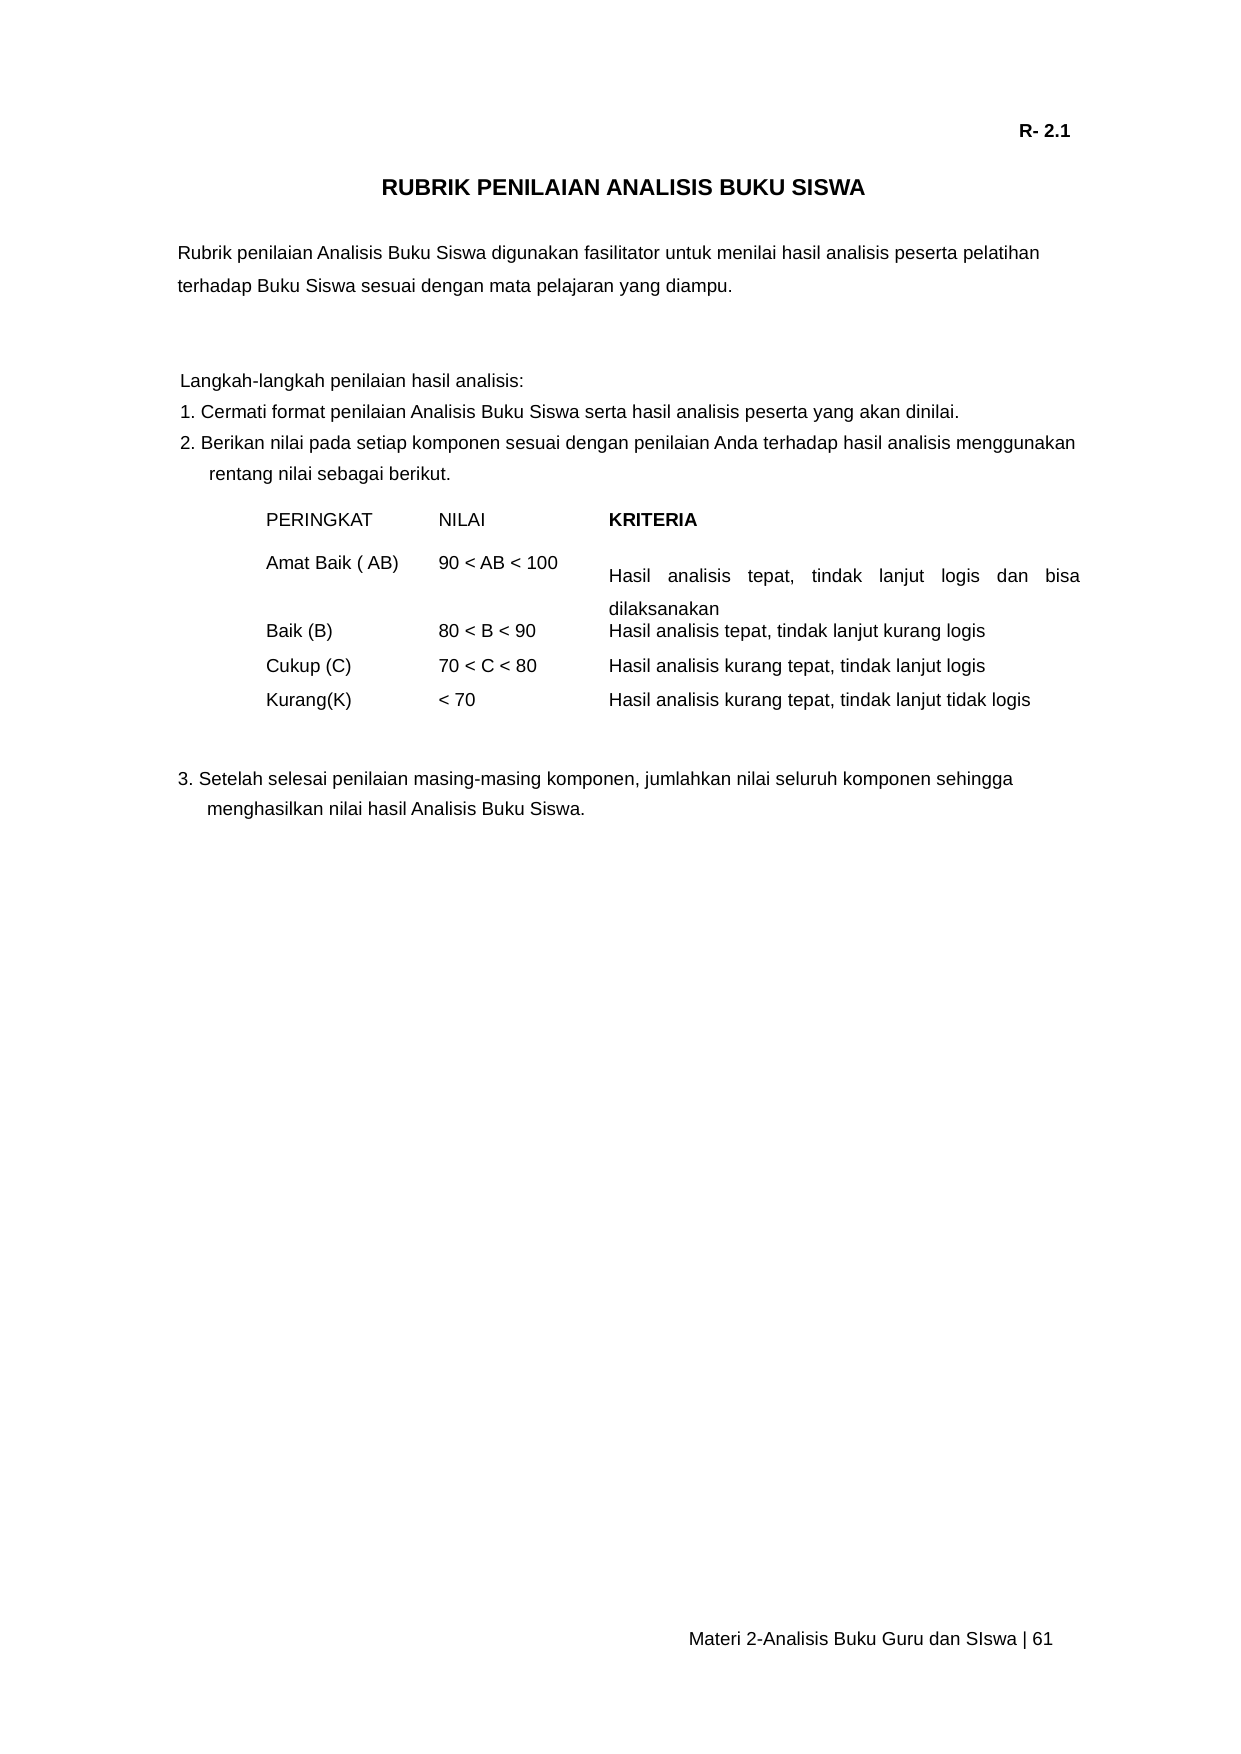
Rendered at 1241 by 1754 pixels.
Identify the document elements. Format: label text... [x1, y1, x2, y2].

table_cell Hasil analisis kurang tepat, tindak lanjut logis [597, 655, 1096, 690]
table_cell 70 < C < 80 [424, 655, 597, 690]
table_header KRITERIA [597, 510, 1096, 553]
table_cell Hasil analisis tepat, tindak lanjut kurang logis [597, 620, 1096, 655]
table_header NILAI [424, 510, 597, 553]
table_cell Cukup (C) [252, 655, 424, 690]
table_cell Kurang(K) [252, 690, 424, 725]
text_box 3. Setelah selesai penilaian masing-masing komponen, jumlahkan nilai seluruh komponen sehingga menghasilkan nilai hasil Analisis Buku Siswa. [177, 758, 1091, 813]
table_header PERINGKAT [252, 510, 424, 553]
table_cell Baik (B) [252, 620, 424, 655]
table_cell 80 < B < 90 [424, 620, 597, 655]
text_box Langkah-langkah penilaian hasil analisis: 1. Cermati format penilaian Analisis Buku Siswa serta hasil analisis peserta yang akan dinilai. 2. Berikan nilai pada setiap komponen sesuai dengan penilaian Anda terhadap hasil analisis menggunakan rentang nilai sebagai berikut. [177, 360, 1092, 476]
text_box R- 2.1 RUBRIK PENILAIAN ANALISIS BUKU SISWA Rubrik penilaian Analisis Buku Siswa digunakan fasilitator untuk menilai hasil analisis peserta pelatihan terhadap Buku Siswa sesuai dengan mata pelajaran yang diampu. [177, 118, 1117, 313]
table_cell Amat Baik ( AB) [252, 553, 424, 620]
table_cell Hasil analisis kurang tepat, tindak lanjut tidak logis [597, 690, 1096, 725]
table_cell < 70 [424, 690, 597, 725]
table_cell 90 < AB < 100 [424, 553, 597, 620]
table_cell Hasil analisis tepat, tindak lanjut logis dan bisa dilaksanakan [597, 553, 1096, 620]
text_box Materi 2-Analisis Buku Guru dan SIswa | 61 [688, 1626, 1095, 1649]
